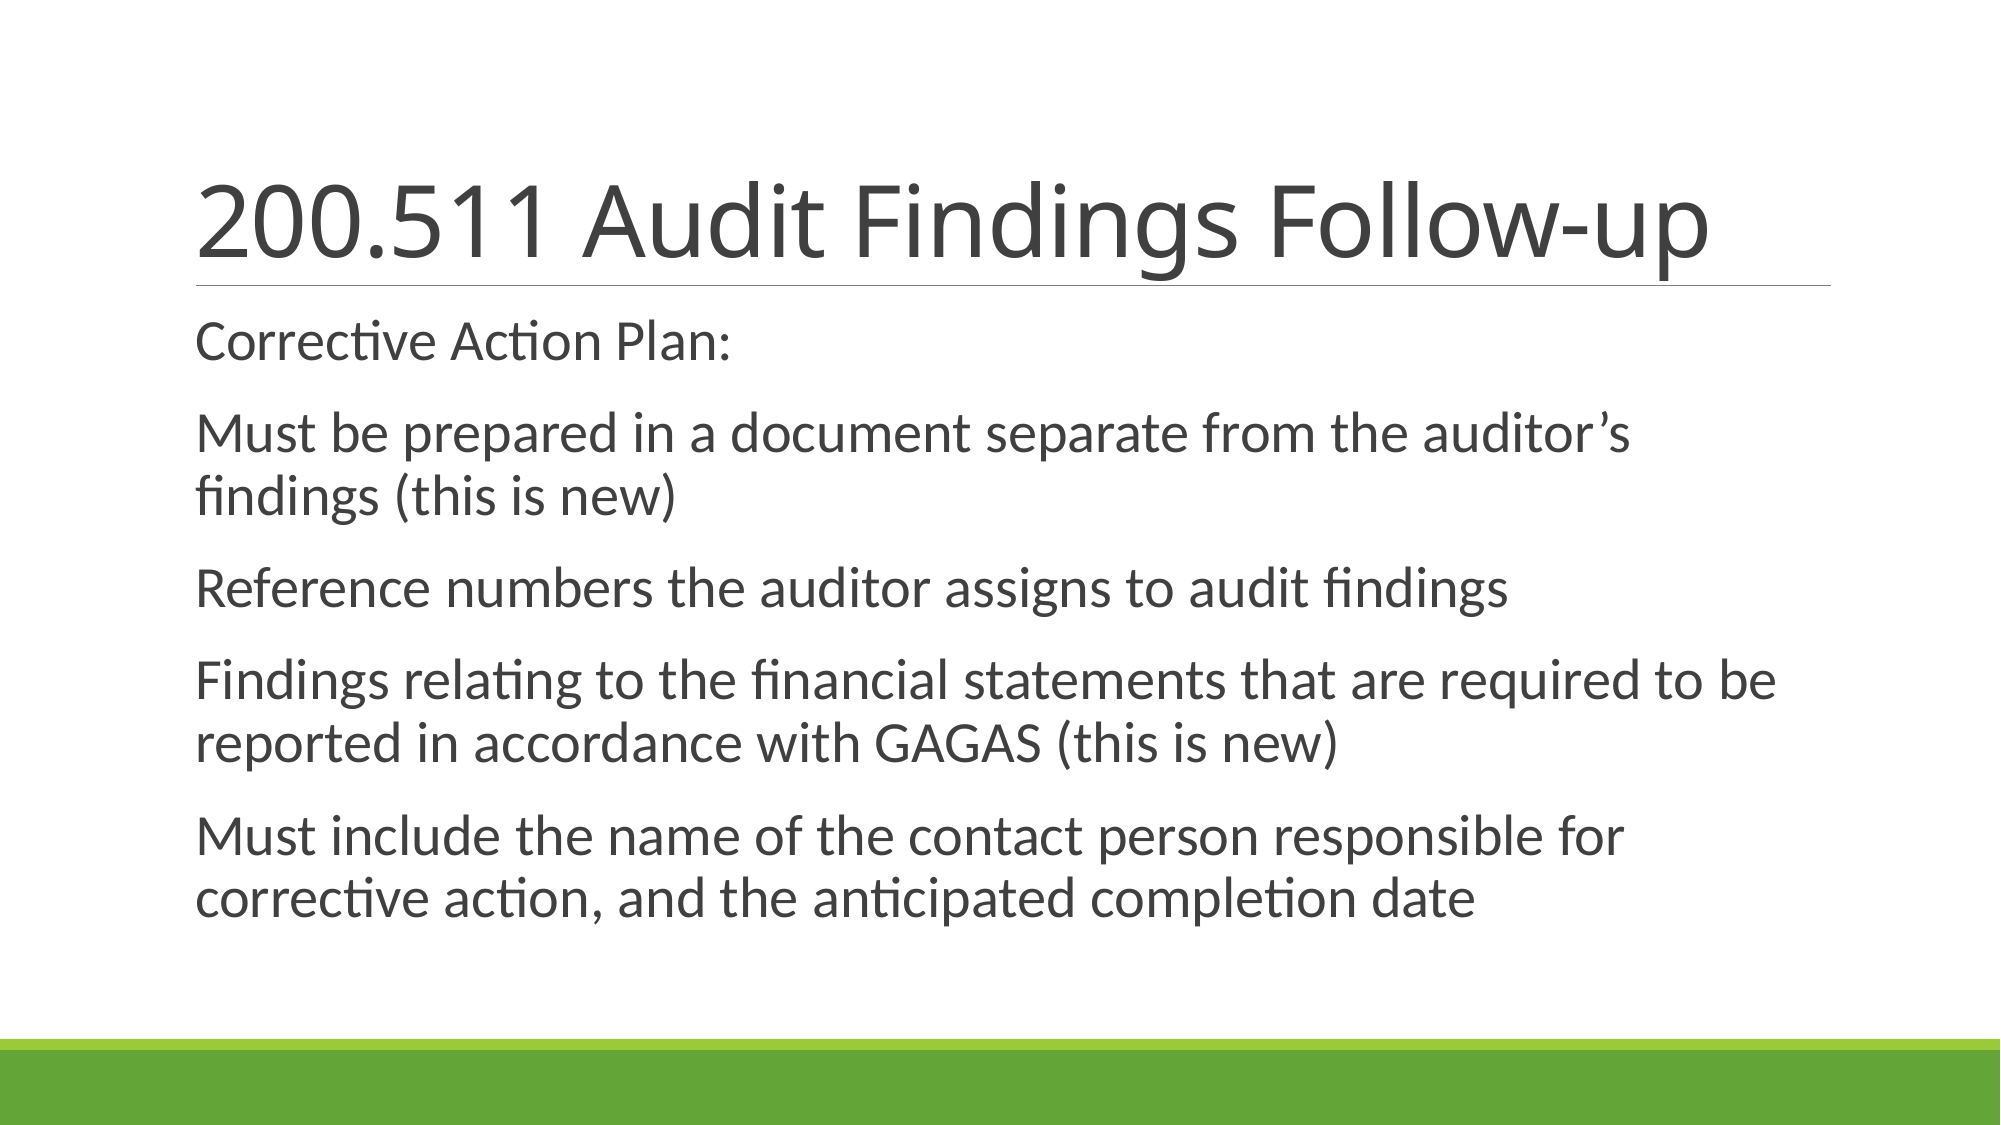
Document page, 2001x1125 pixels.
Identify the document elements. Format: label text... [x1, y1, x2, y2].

list Corrective Action Plan: Must be prepared in a document separate from the auditor’s findings (this is new) Reference numbers the auditor assigns to audit findings Findings relating to the financial statements that are required to be reported in accordance with GAGAS (this is new) Must include the name of the contact person responsible for corrective action, and the anticipated completion date [180, 302, 1830, 963]
title 200.511 Audit Findings Follow-up [180, 47, 1830, 285]
